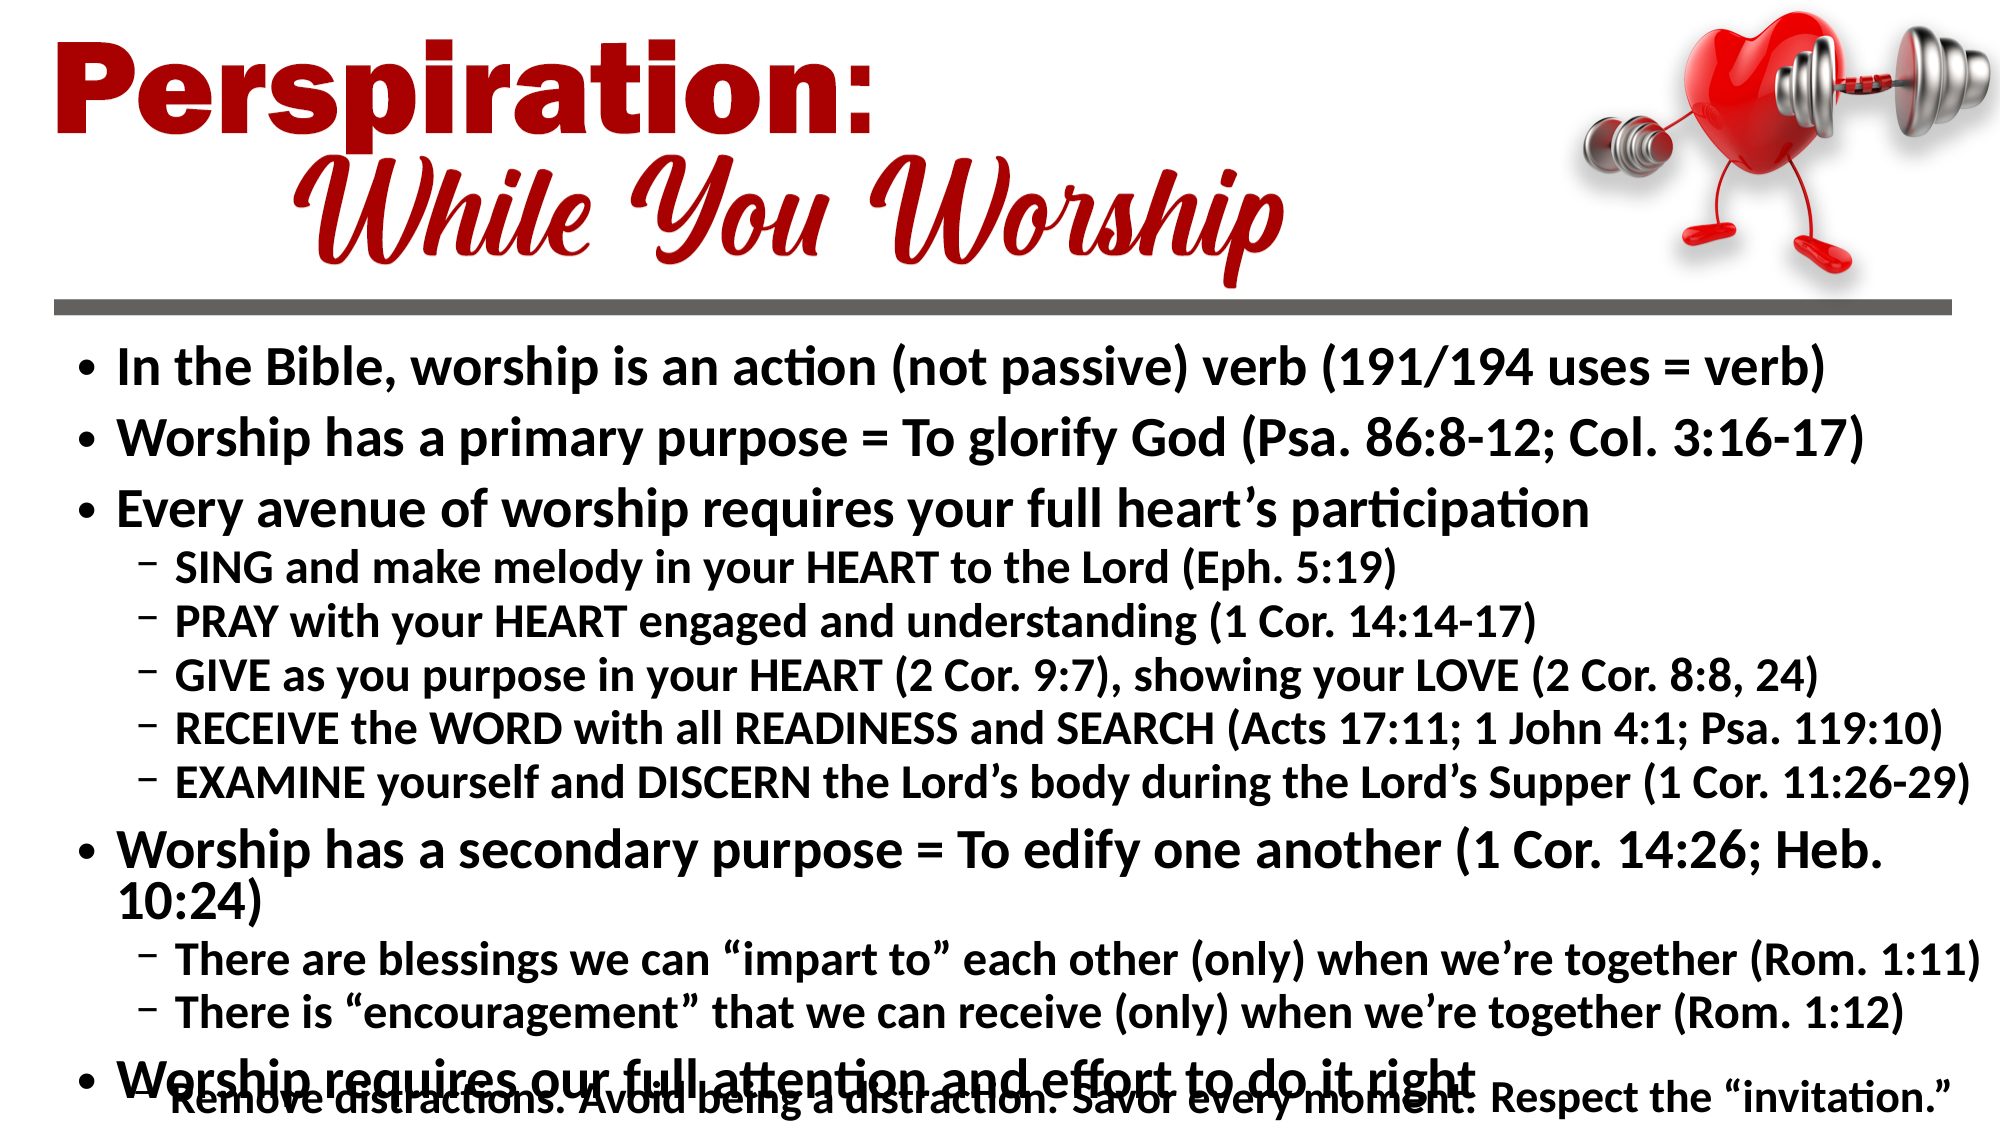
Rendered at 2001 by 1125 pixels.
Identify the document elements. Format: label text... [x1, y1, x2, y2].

list In the Bible, worship is an action (not passive) verb (191/194 uses = verb) Worship has a primary purpose = To glorify God (Psa. 86:8-12; Col. 3:16-17) Every avenue of worship requires your full heart’s participation SING and make melody in your HEART to the Lord (Eph. 5:19) PRAY with your HEART engaged and understanding (1 Cor. 14:14-17) GIVE as you purpose in your HEART (2 Cor. 9:7), showing your LOVE (2 Cor. 8:8, 24) RECEIVE the WORD with all READINESS and SEARCH (Acts 17:11; 1 John 4:1; Psa. 119:10) EXAMINE yourself and DISCERN the Lord’s body during the Lord’s Supper (1 Cor. 11:26-29) Worship has a secondary purpose = To edify one another (1 Cor. 14:26; Heb. 10:24) There are blessings we can “impart to” each other (only) when we’re together (Rom. 1:11) There is “encouragement” that we can receive (only) when we’re together (Rom. 1:12) Worship requires our full attention and effort to do it right [61, 337, 2000, 1125]
text_box Savor every moment. [1057, 1066, 1475, 1125]
text_box Remove distractions. [61, 1066, 563, 1125]
picture [0, 0, 2000, 1125]
text_box Avoid being a distraction. [563, 1066, 1057, 1125]
text_box Respect the “invitation.” [1475, 1065, 1979, 1125]
